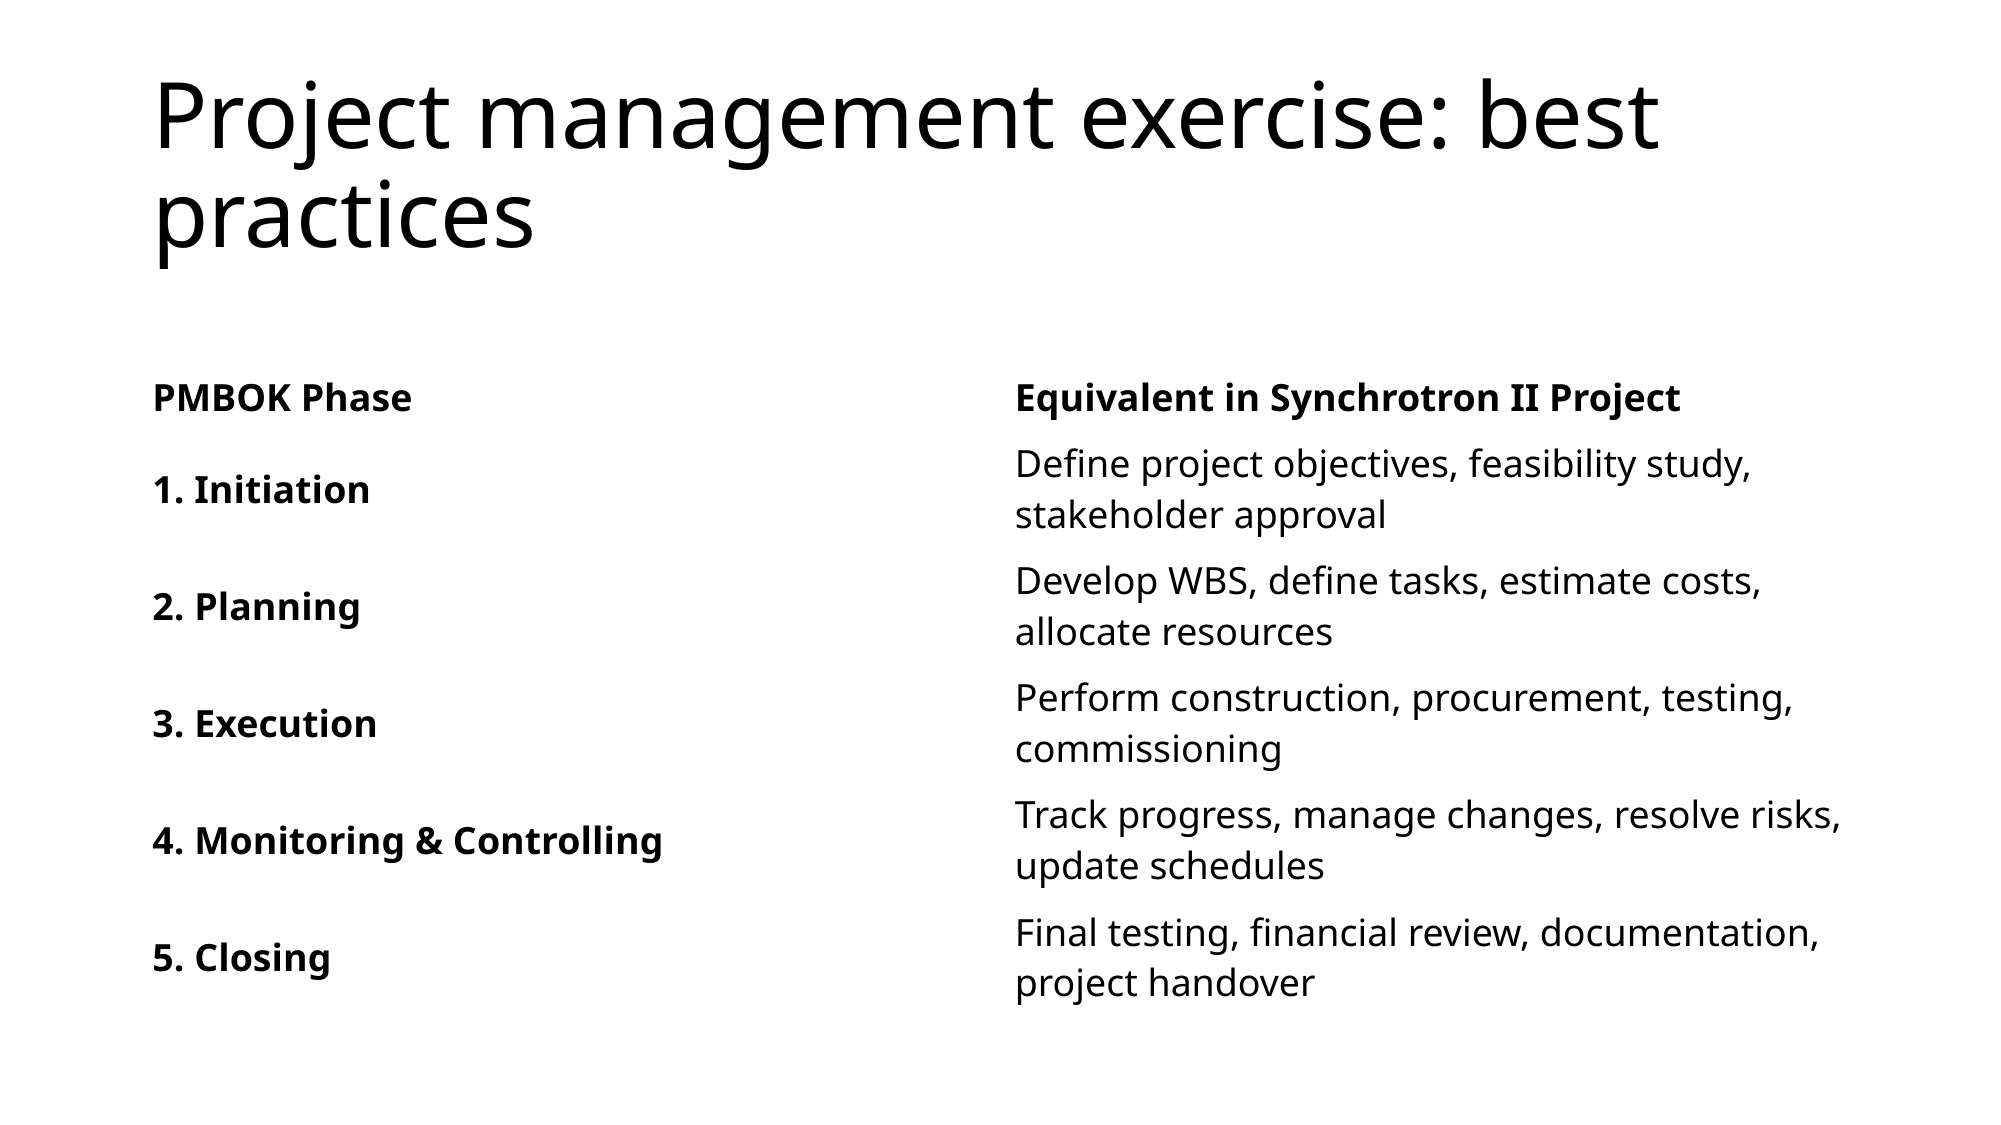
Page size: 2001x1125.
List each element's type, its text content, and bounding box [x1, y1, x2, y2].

table_cell Final testing, financial review, documentation, project handover [1000, 898, 1862, 1016]
table_cell Define project objectives, feasibility study, stakeholder approval [1000, 430, 1862, 547]
table_cell Develop WBS, define tasks, estimate costs, allocate resources [1000, 547, 1862, 664]
table_cell 4. Monitoring & Controlling [137, 781, 1000, 898]
table_header PMBOK Phase [137, 364, 1000, 430]
table_cell 1. Initiation [137, 430, 1000, 547]
title Project management exercise: best practices [137, 59, 1863, 278]
table_cell 2. Planning [137, 547, 1000, 664]
table_cell Track progress, manage changes, resolve risks, update schedules [1000, 781, 1862, 898]
table_header Equivalent in Synchrotron II Project [1000, 364, 1862, 430]
table_cell 5. Closing [137, 898, 1000, 1016]
table_cell 3. Execution [137, 664, 1000, 781]
table_cell Perform construction, procurement, testing, commissioning [1000, 664, 1862, 781]
